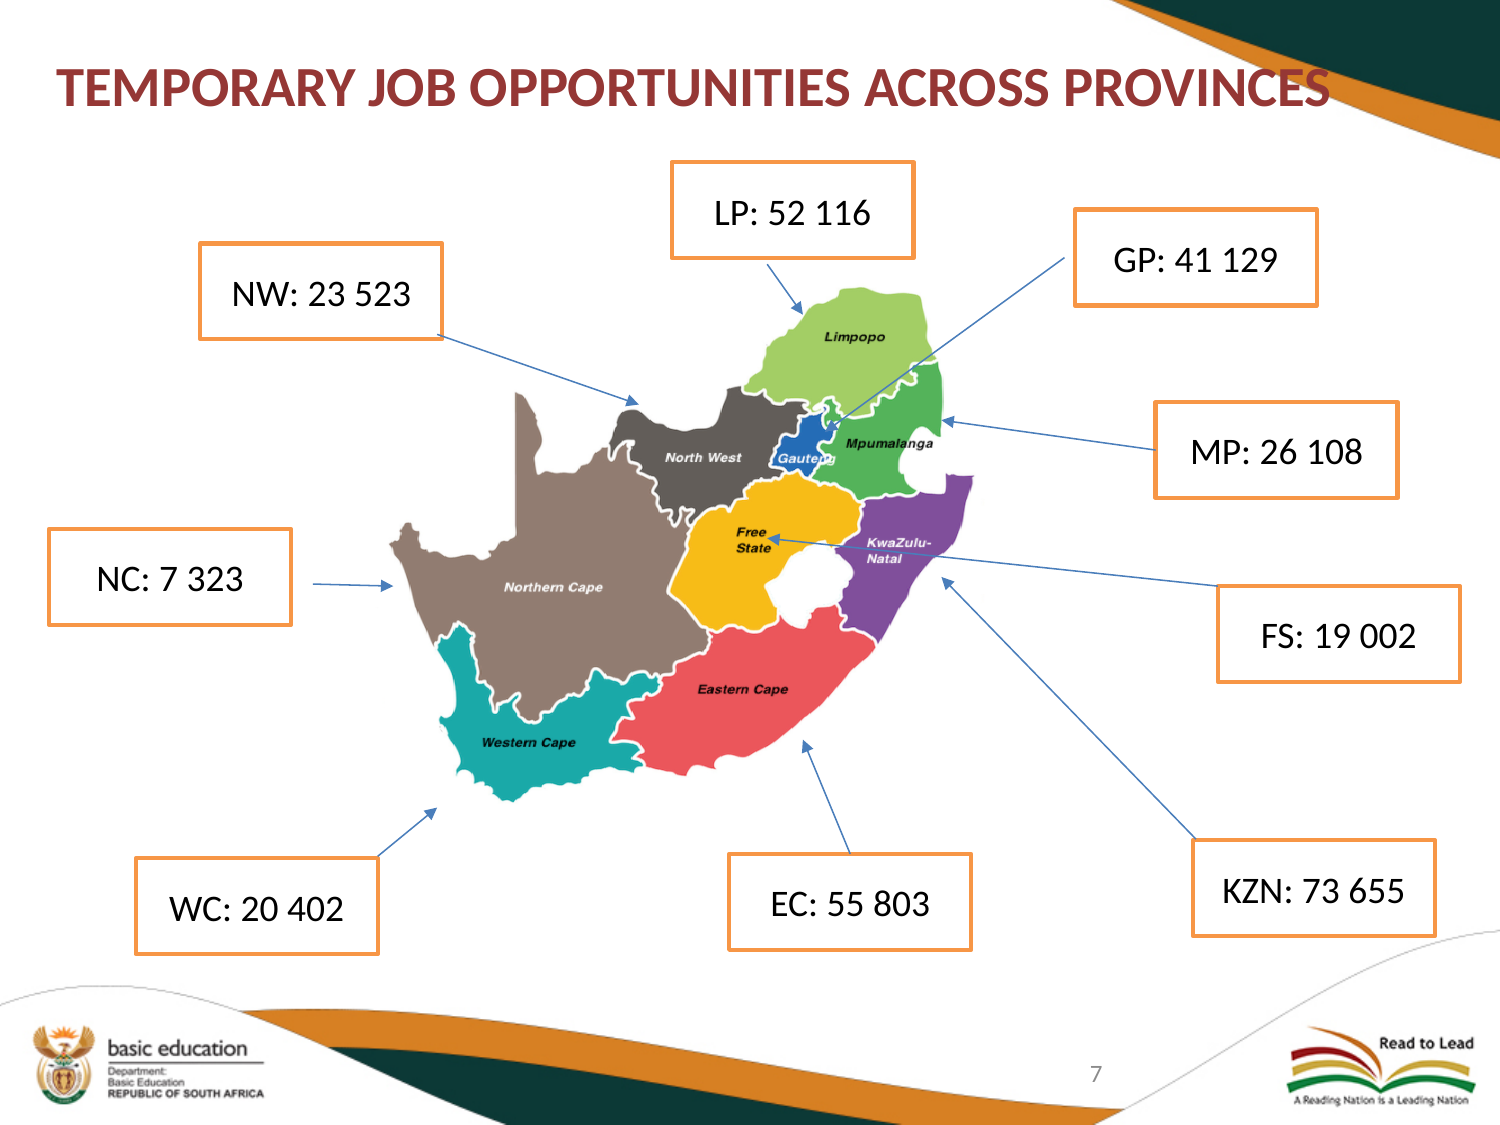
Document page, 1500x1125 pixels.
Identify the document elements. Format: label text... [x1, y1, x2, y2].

picture [0, 0, 1500, 1125]
text_box MP: 26 108 [1153, 400, 1400, 500]
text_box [766, 538, 1219, 587]
text_box EC: 55 803 [727, 852, 973, 952]
text_box KZN: 73 655 [1191, 838, 1437, 938]
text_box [802, 739, 851, 855]
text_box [824, 257, 1065, 433]
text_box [941, 419, 1156, 451]
slide_number 7 [1074, 1042, 1425, 1103]
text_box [436, 334, 640, 405]
text_box FS: 19 002 [1216, 584, 1462, 684]
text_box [766, 263, 804, 315]
text_box NW: 23 523 [198, 241, 444, 341]
text_box WC: 20 402 [134, 856, 380, 956]
title TEMPORARY JOB OPPORTUNITIES ACROSS PROVINCES [35, 8, 1353, 158]
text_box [941, 595, 1197, 840]
text_box LP: 52 116 [670, 160, 916, 253]
text_box GP: 41 129 [1073, 207, 1319, 308]
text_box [377, 807, 438, 857]
text_box NC: 7 323 [47, 527, 293, 627]
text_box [312, 583, 394, 587]
